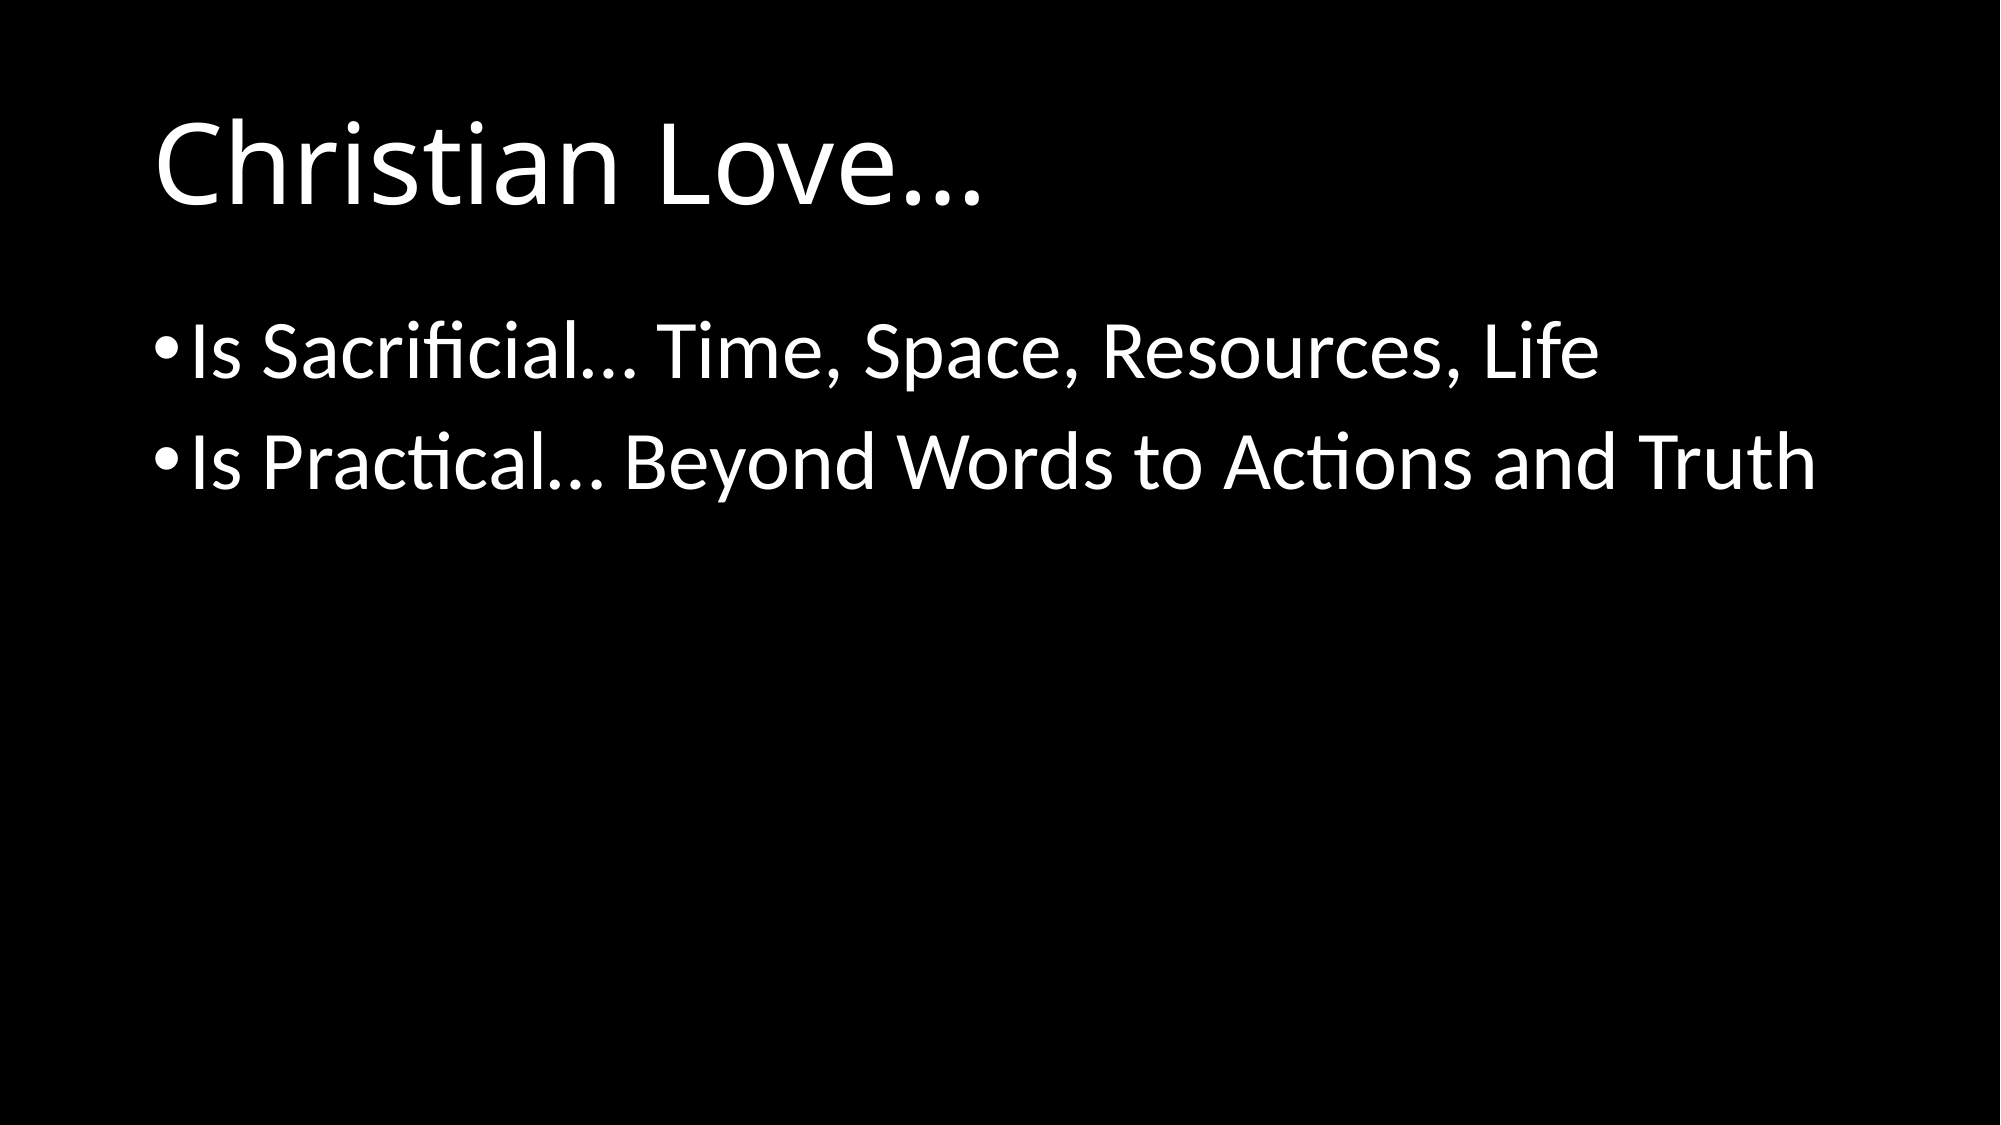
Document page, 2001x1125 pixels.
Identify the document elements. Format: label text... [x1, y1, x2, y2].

title Christian Love… [137, 59, 1863, 278]
list Is Sacrificial… Time, Space, Resources, Life Is Practical… Beyond Words to Actions and Truth [137, 299, 1863, 1014]
